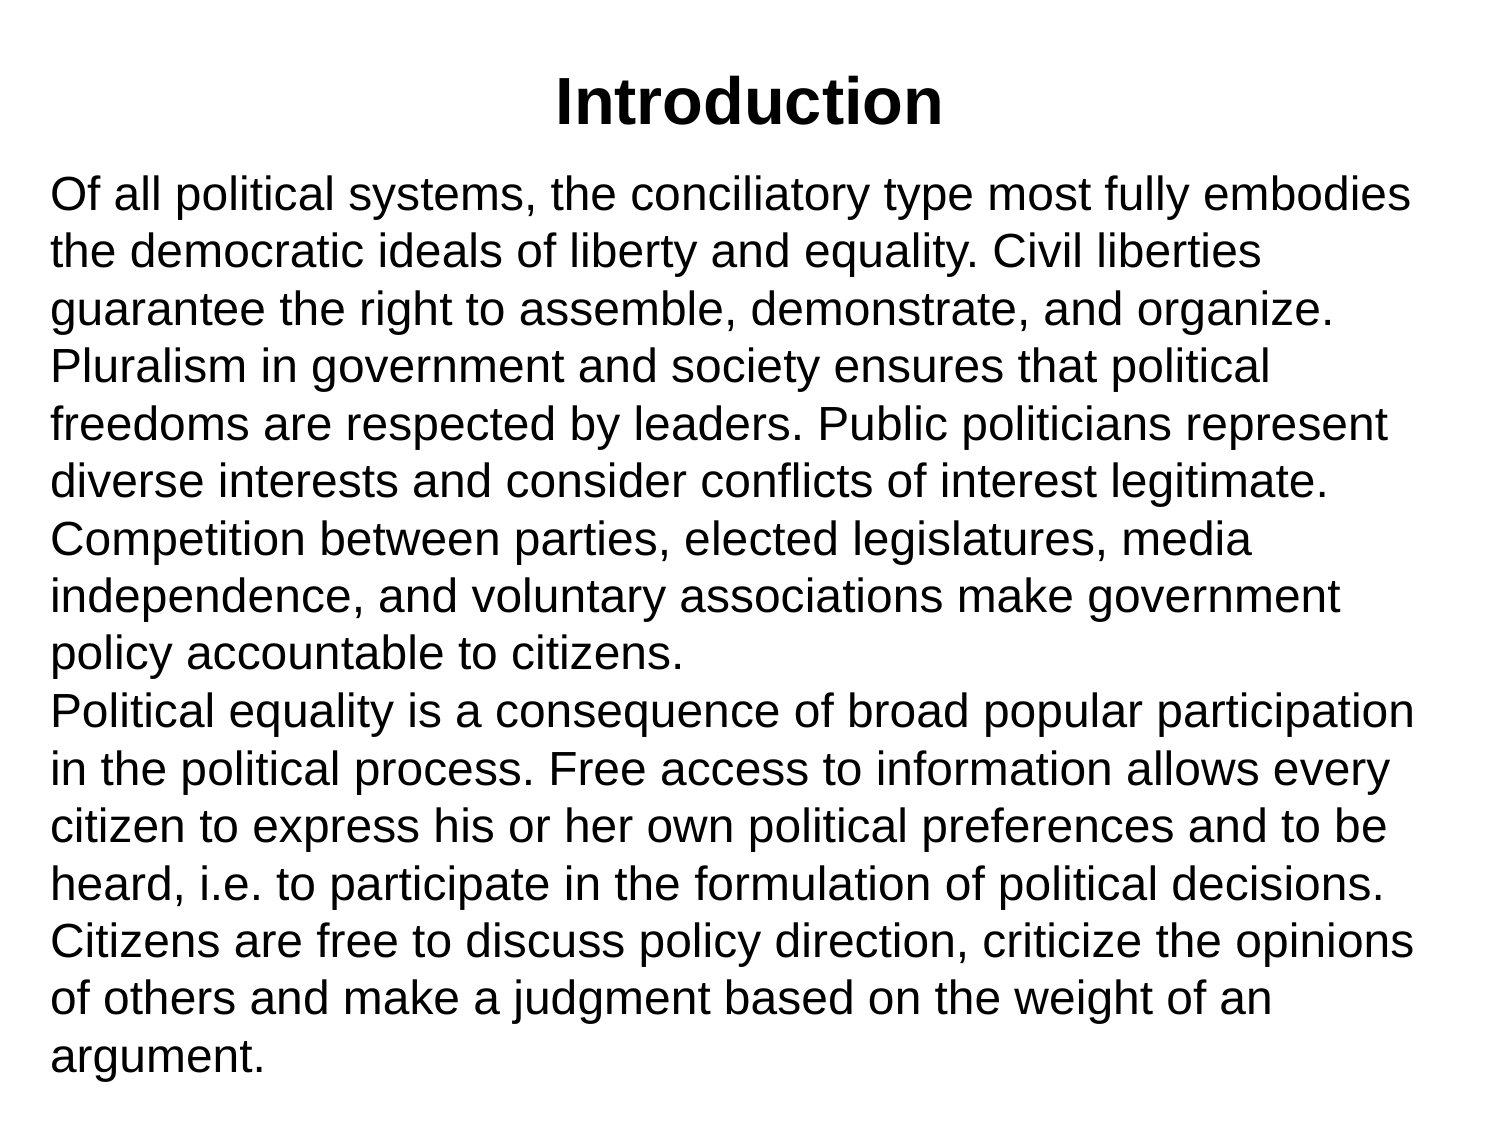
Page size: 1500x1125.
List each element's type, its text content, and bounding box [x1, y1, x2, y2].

title Introduction [98, 57, 1402, 139]
list Of all political systems, the conciliatory type most fully embodies the democratic ideals of liberty and equality. Civil liberties guarantee the right to assemble, demonstrate, and organize. Pluralism in government and society ensures that political freedoms are respected by leaders. Public politicians represent diverse interests and consider conflicts of interest legitimate. Competition between parties, elected legislatures, media independence, and voluntary associations make government policy accountable to citizens. Political equality is a consequence of broad popular participation in the political process. Free access to information allows every citizen to express his or her own political preferences and to be heard, i.e. to participate in the formulation of political decisions. Citizens are free to discuss policy direction, criticize the opinions of others and make a judgment based on the weight of an argument. [50, 162, 1463, 1092]
